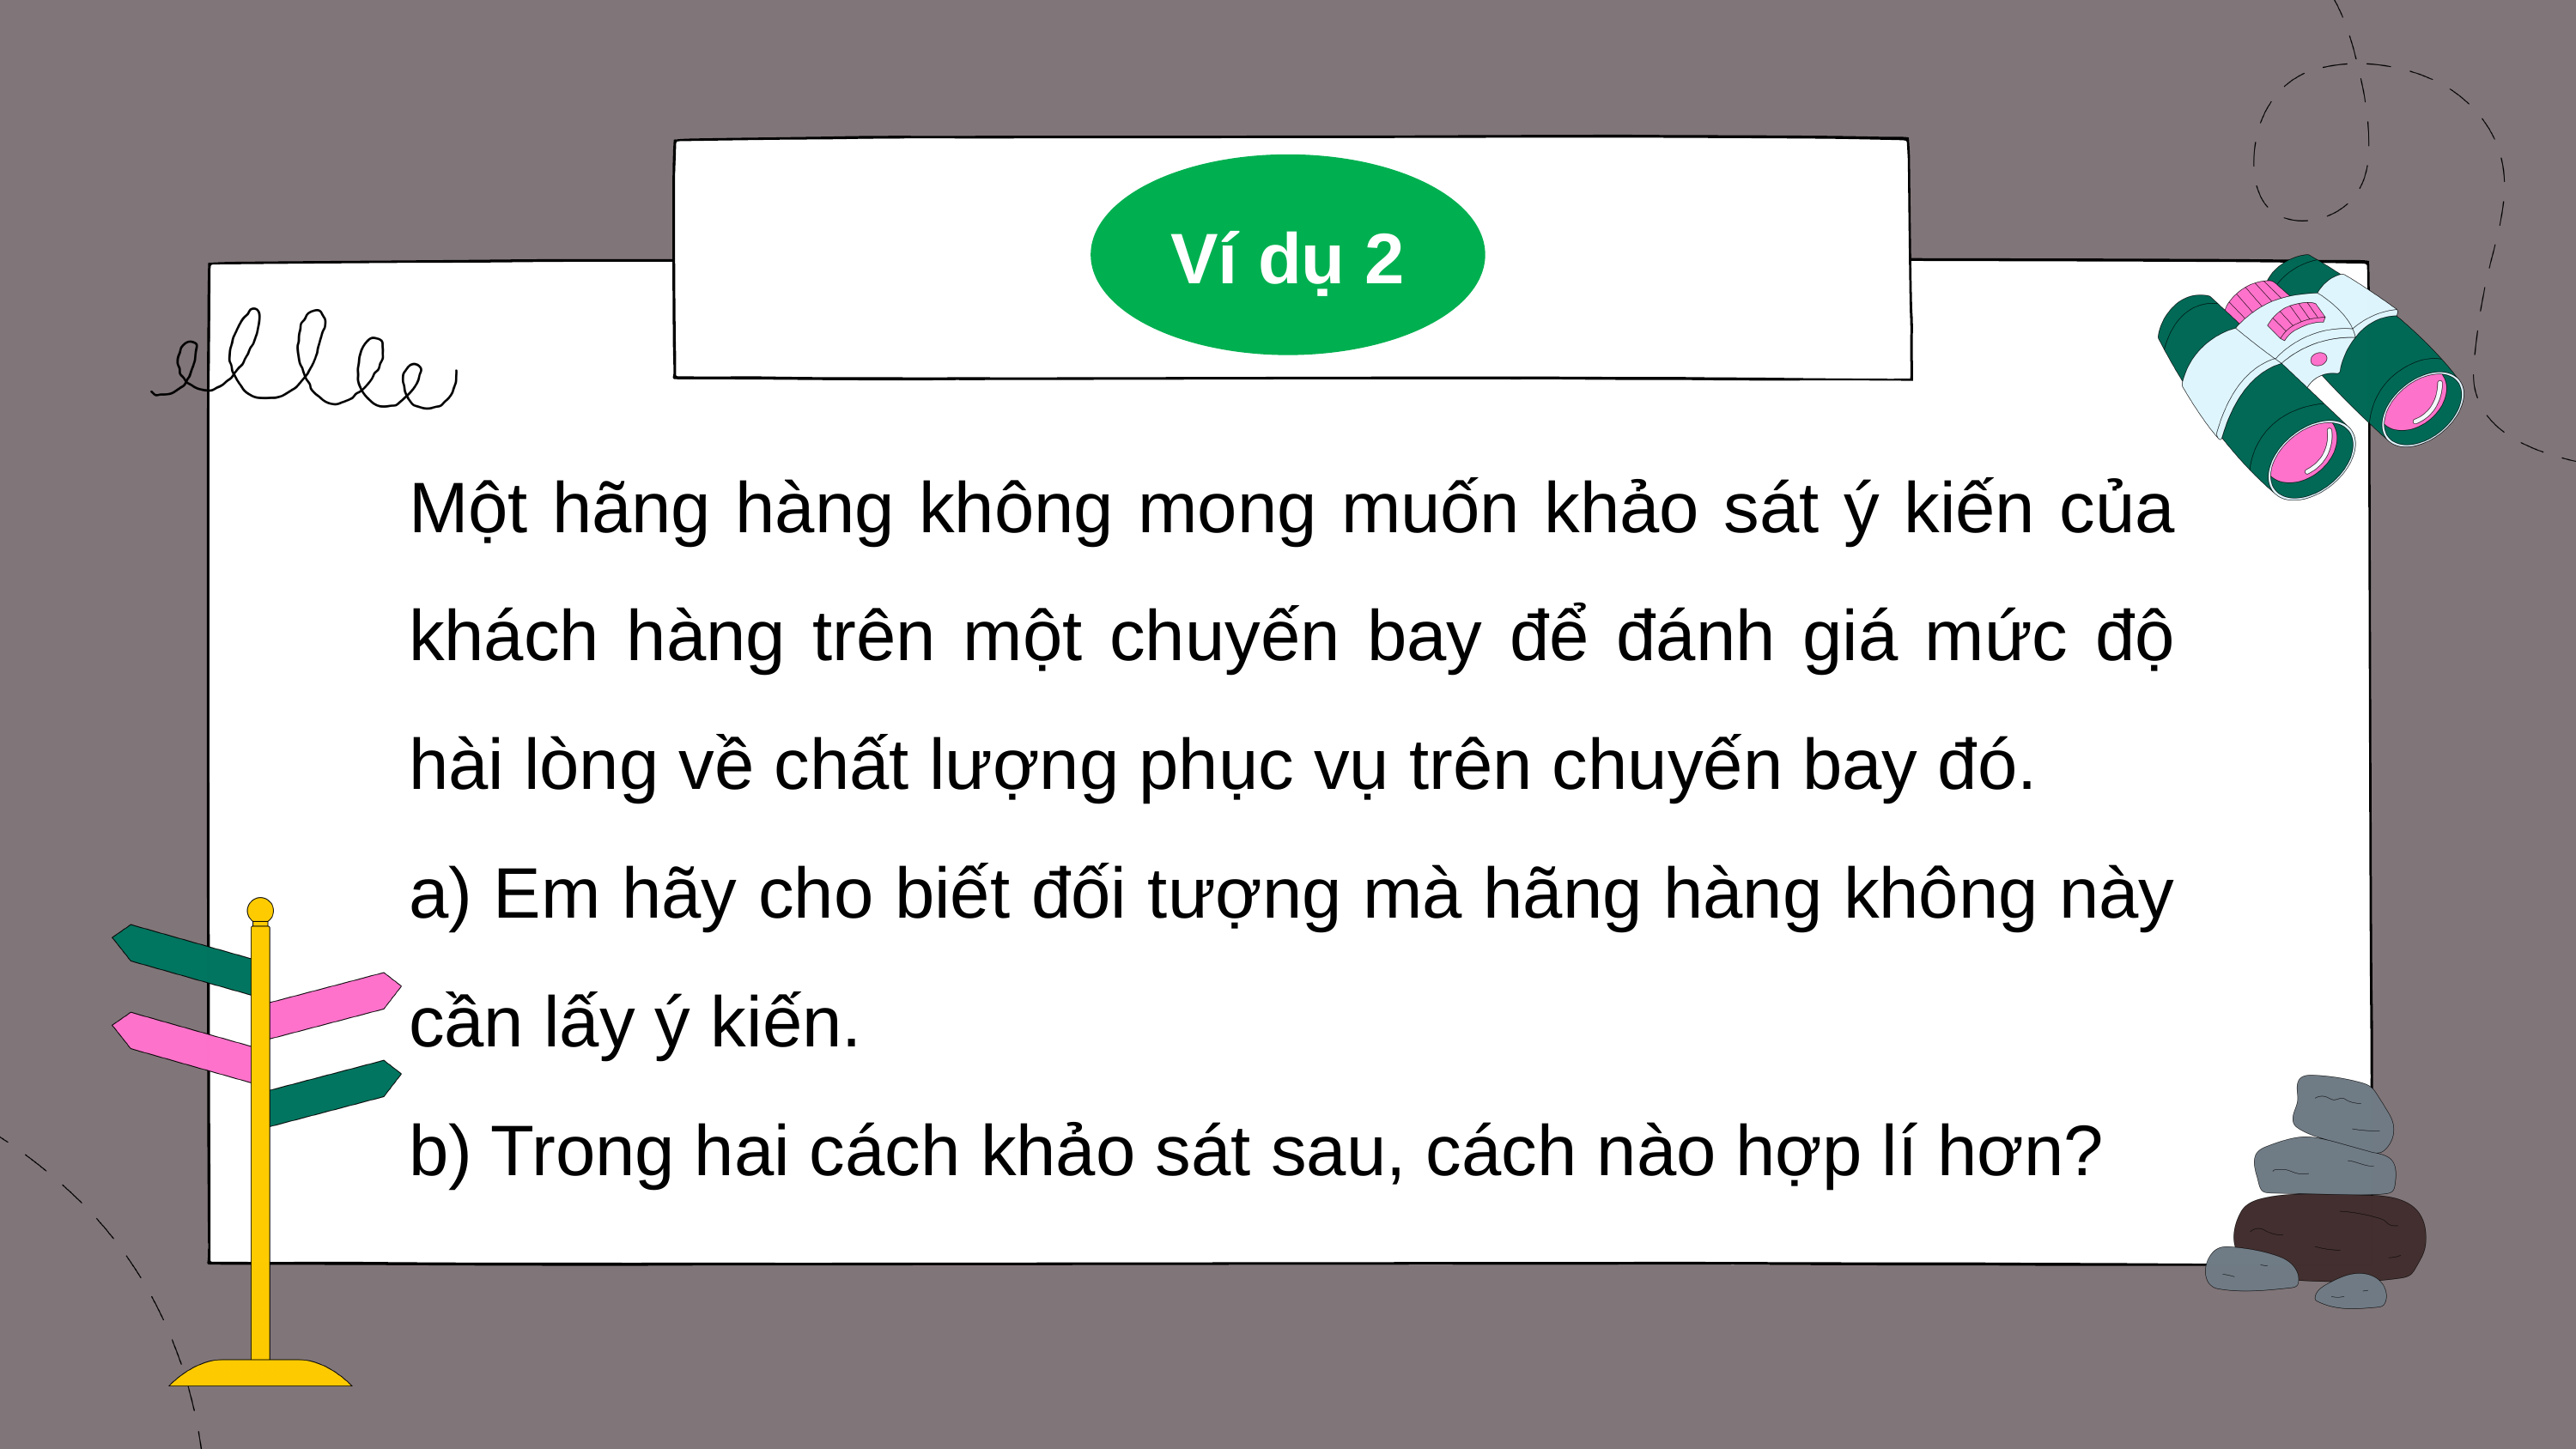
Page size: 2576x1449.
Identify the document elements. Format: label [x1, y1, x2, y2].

picture [0, 897, 403, 1449]
picture [2134, 0, 2576, 510]
picture [149, 306, 458, 410]
picture [2198, 1075, 2427, 1311]
text_box [671, 134, 1914, 382]
text_box [206, 258, 2373, 1267]
